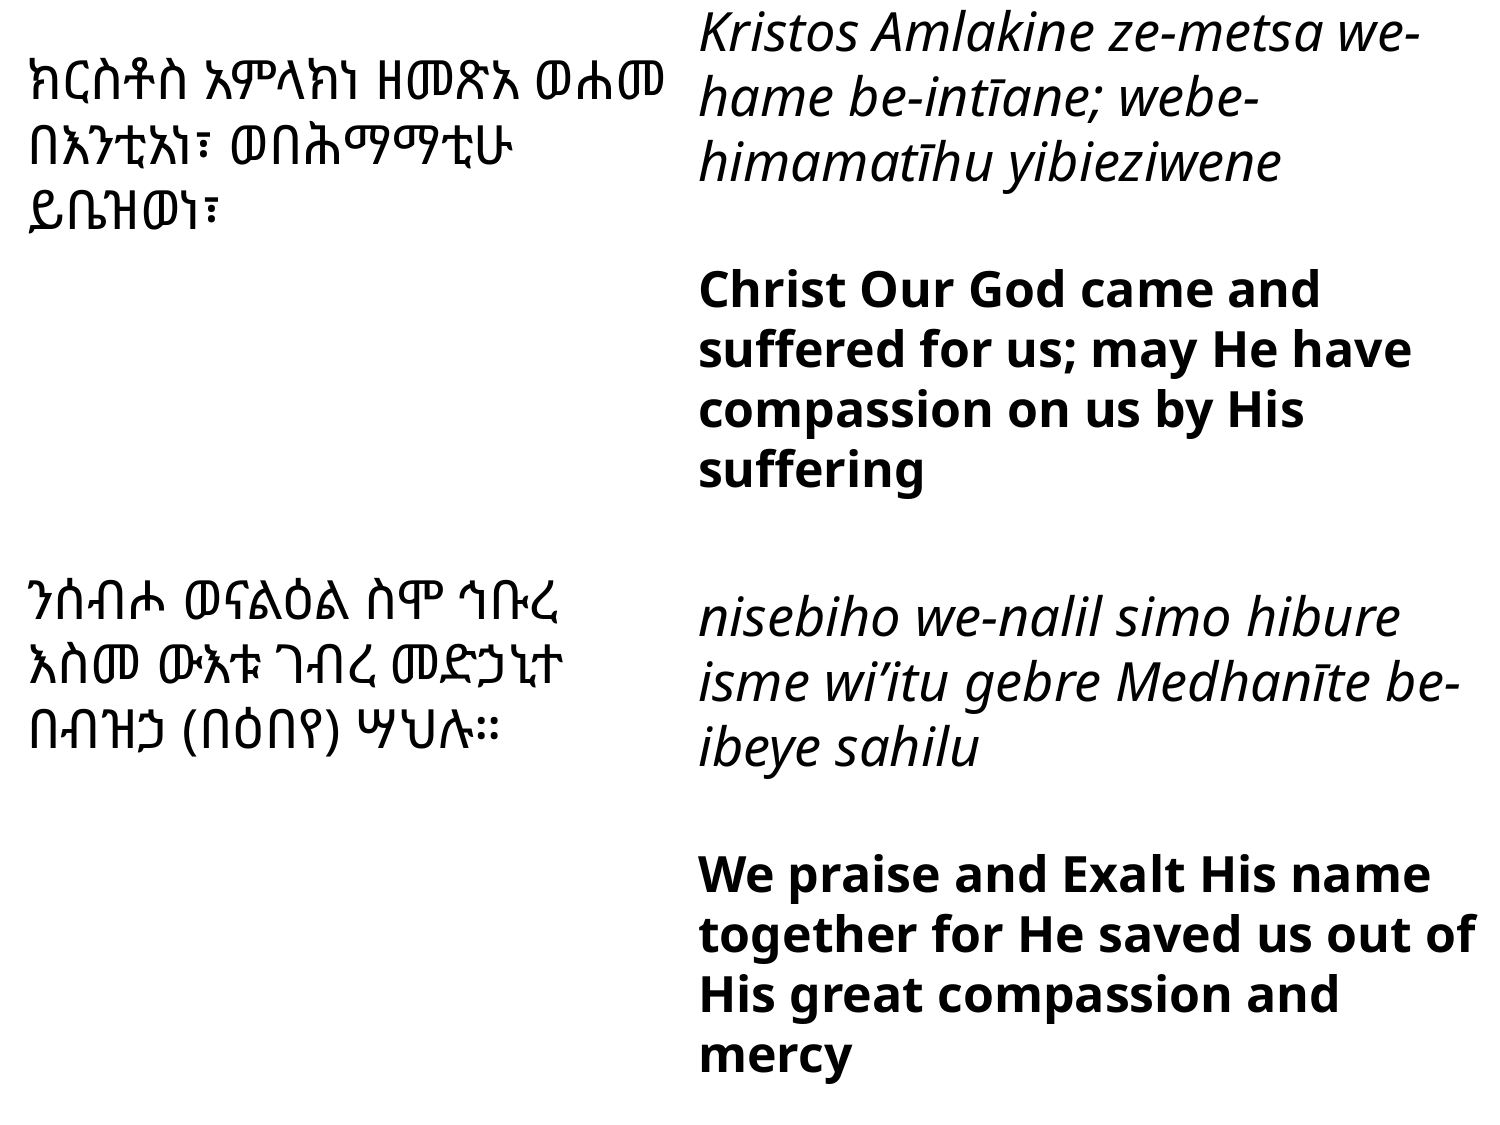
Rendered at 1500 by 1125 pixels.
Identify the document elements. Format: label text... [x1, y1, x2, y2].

title ክርስቶስ አምላክነ ዘመጽአ ወሐመ በእንቲአነ፣ ወበሕማማቲሁ ይቤዝወነ፣ ንሰብሖ ወናልዕል ስሞ ኅቡረ እስመ ውእቱ ገብረ መድኃኒተ በብዝኃ (በዕበየ) ሣህሉ። [12, 0, 697, 845]
title Kristos Amlakine ze-metsa we-hame be-intīane; webe-himamatīhu yibieziwene Christ Our God came and suffered for us; may He have compassion on us by His suffering nisebiho we-nalil simo hibure isme wi’itu gebre Medhanīte be-ibeye sahilu We praise and Exalt His name together for He saved us out of His great compassion and mercy [683, 10, 1500, 1125]
